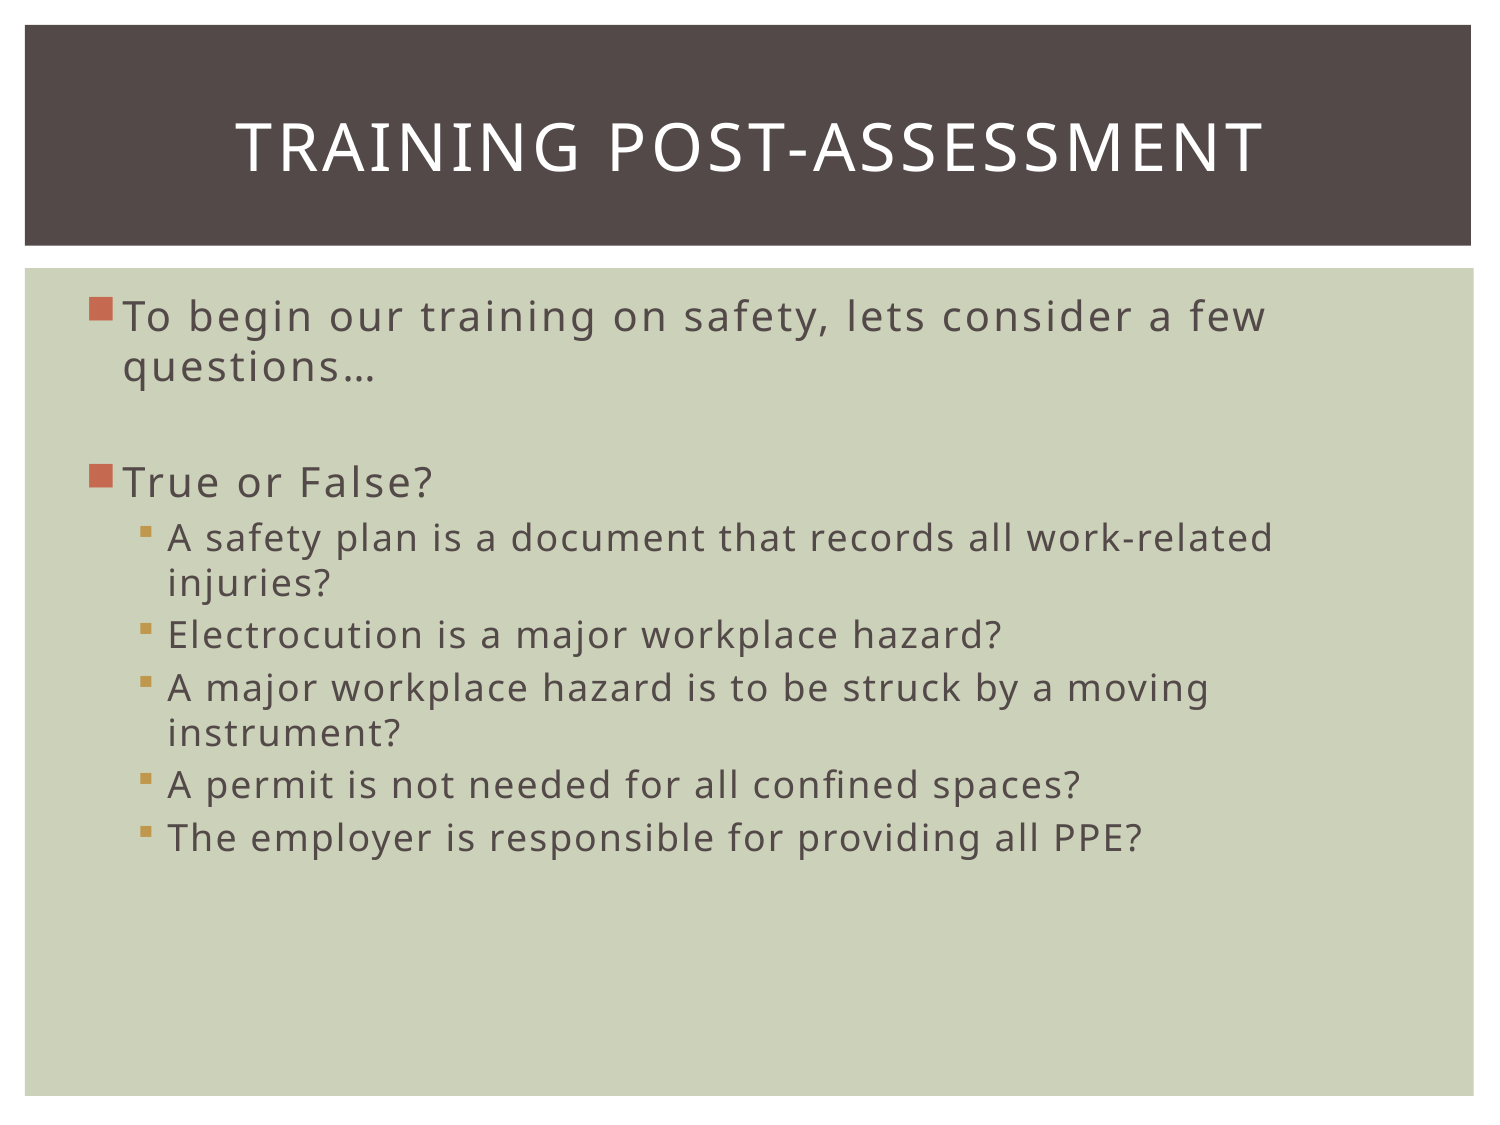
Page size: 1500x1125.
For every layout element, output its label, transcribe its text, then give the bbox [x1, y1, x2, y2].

list To begin our training on safety, lets consider a few questions… True or False? A safety plan is a document that records all work-related injuries? Electrocution is a major workplace hazard? A major workplace hazard is to be struck by a moving instrument? A permit is not needed for all confined spaces? The employer is responsible for providing all PPE? [62, 281, 1442, 1005]
title Training Post-assessment [62, 58, 1438, 232]
